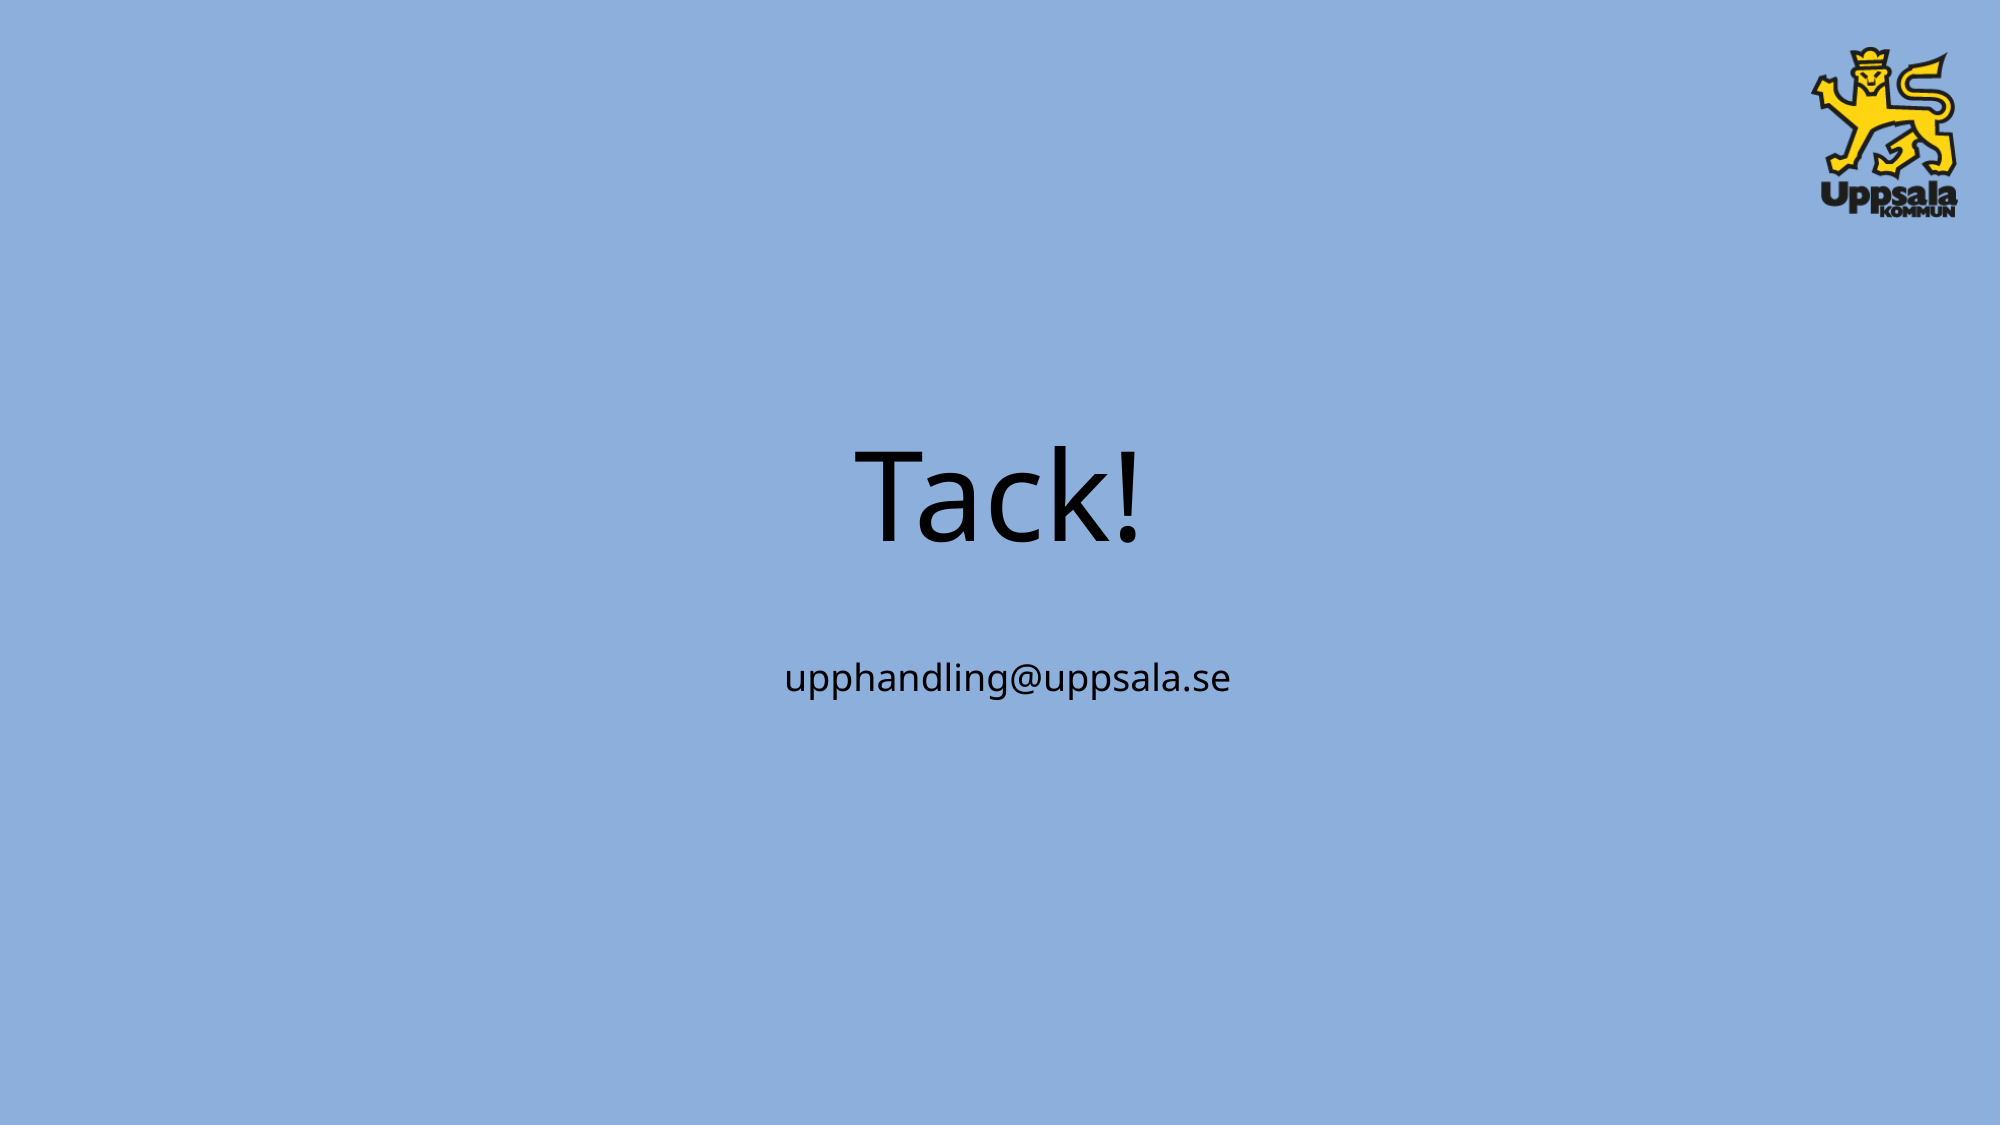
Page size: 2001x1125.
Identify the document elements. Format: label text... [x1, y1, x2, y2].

title Tack! [249, 184, 1750, 576]
picture [1809, 42, 1958, 221]
text_box upphandling@uppsala.se [769, 646, 1668, 707]
